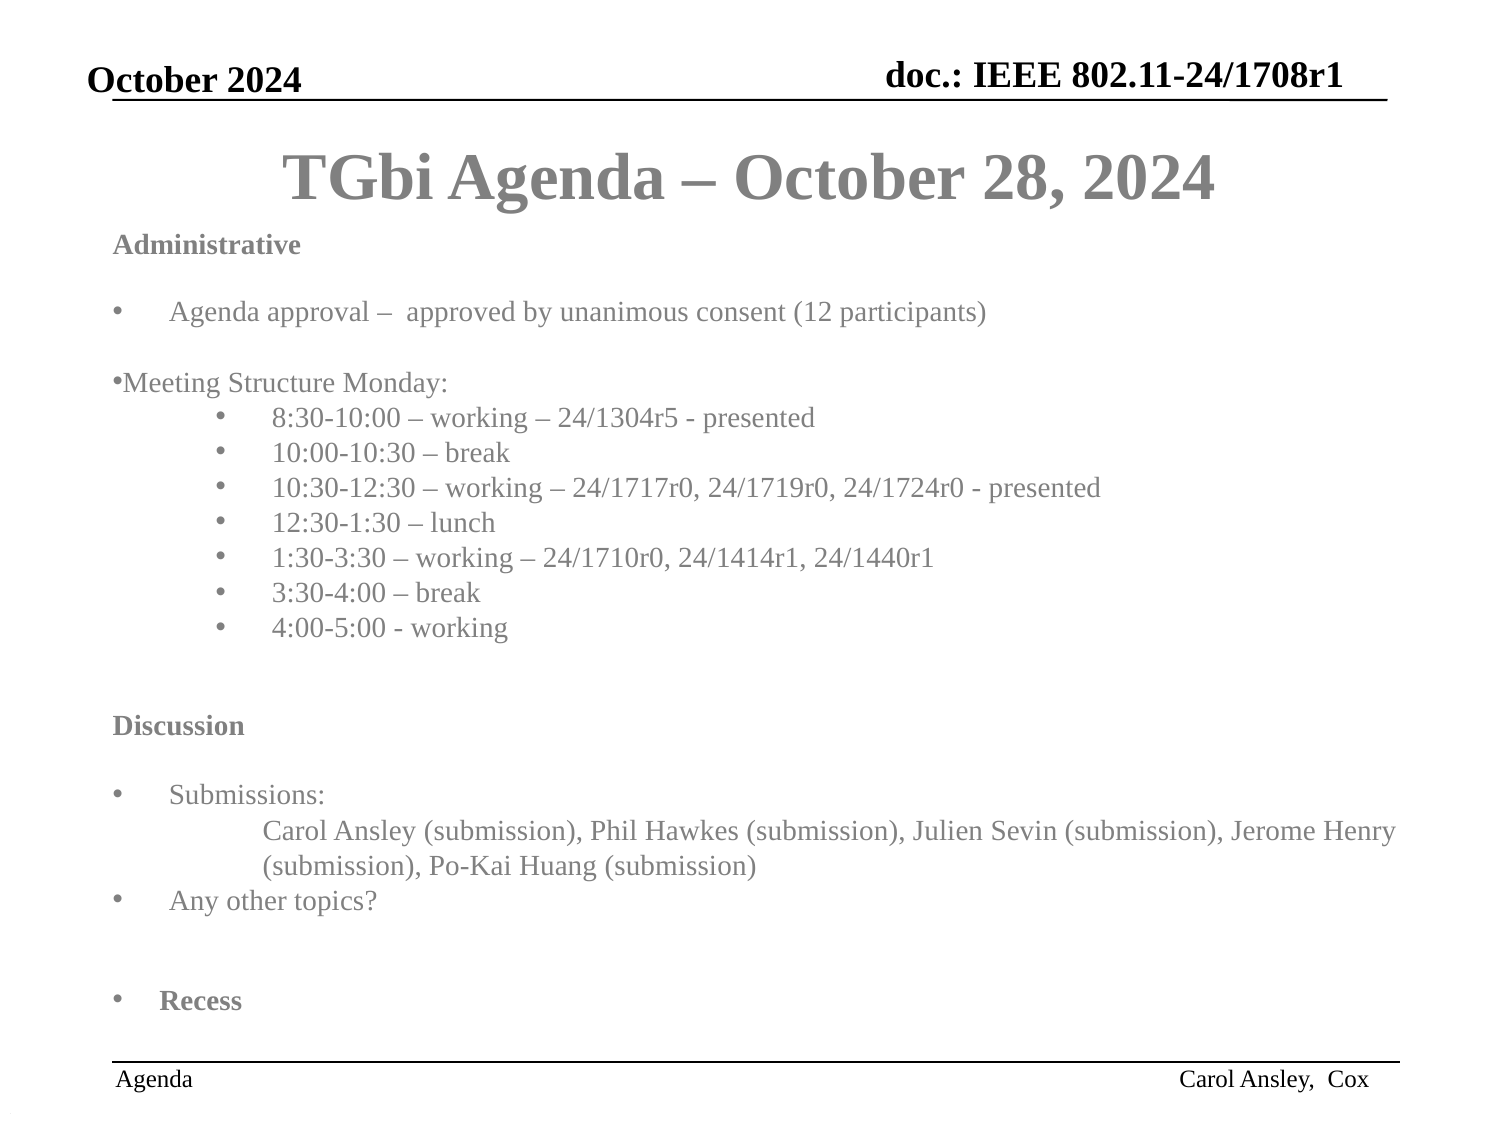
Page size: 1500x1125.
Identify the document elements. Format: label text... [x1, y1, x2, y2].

title TGbi Agenda – October 28, 2024 [111, 124, 1388, 231]
list Administrative Agenda approval – approved by unanimous consent (12 participants) Meeting Structure Monday: 8:30-10:00 – working – 24/1304r5 - presented 10:00-10:30 – break 10:30-12:30 – working – 24/1717r0, 24/1719r0, 24/1724r0 - presented 12:30-1:30 – lunch 1:30-3:30 – working – 24/1710r0, 24/1414r1, 24/1440r1 3:30-4:00 – break 4:00-5:00 - working Discussion Submissions: Carol Ansley (submission), Phil Hawkes (submission), Julien Sevin (submission), Jerome Henry (submission), Po-Kai Huang (submission) Any other topics? Recess [111, 231, 1435, 1076]
